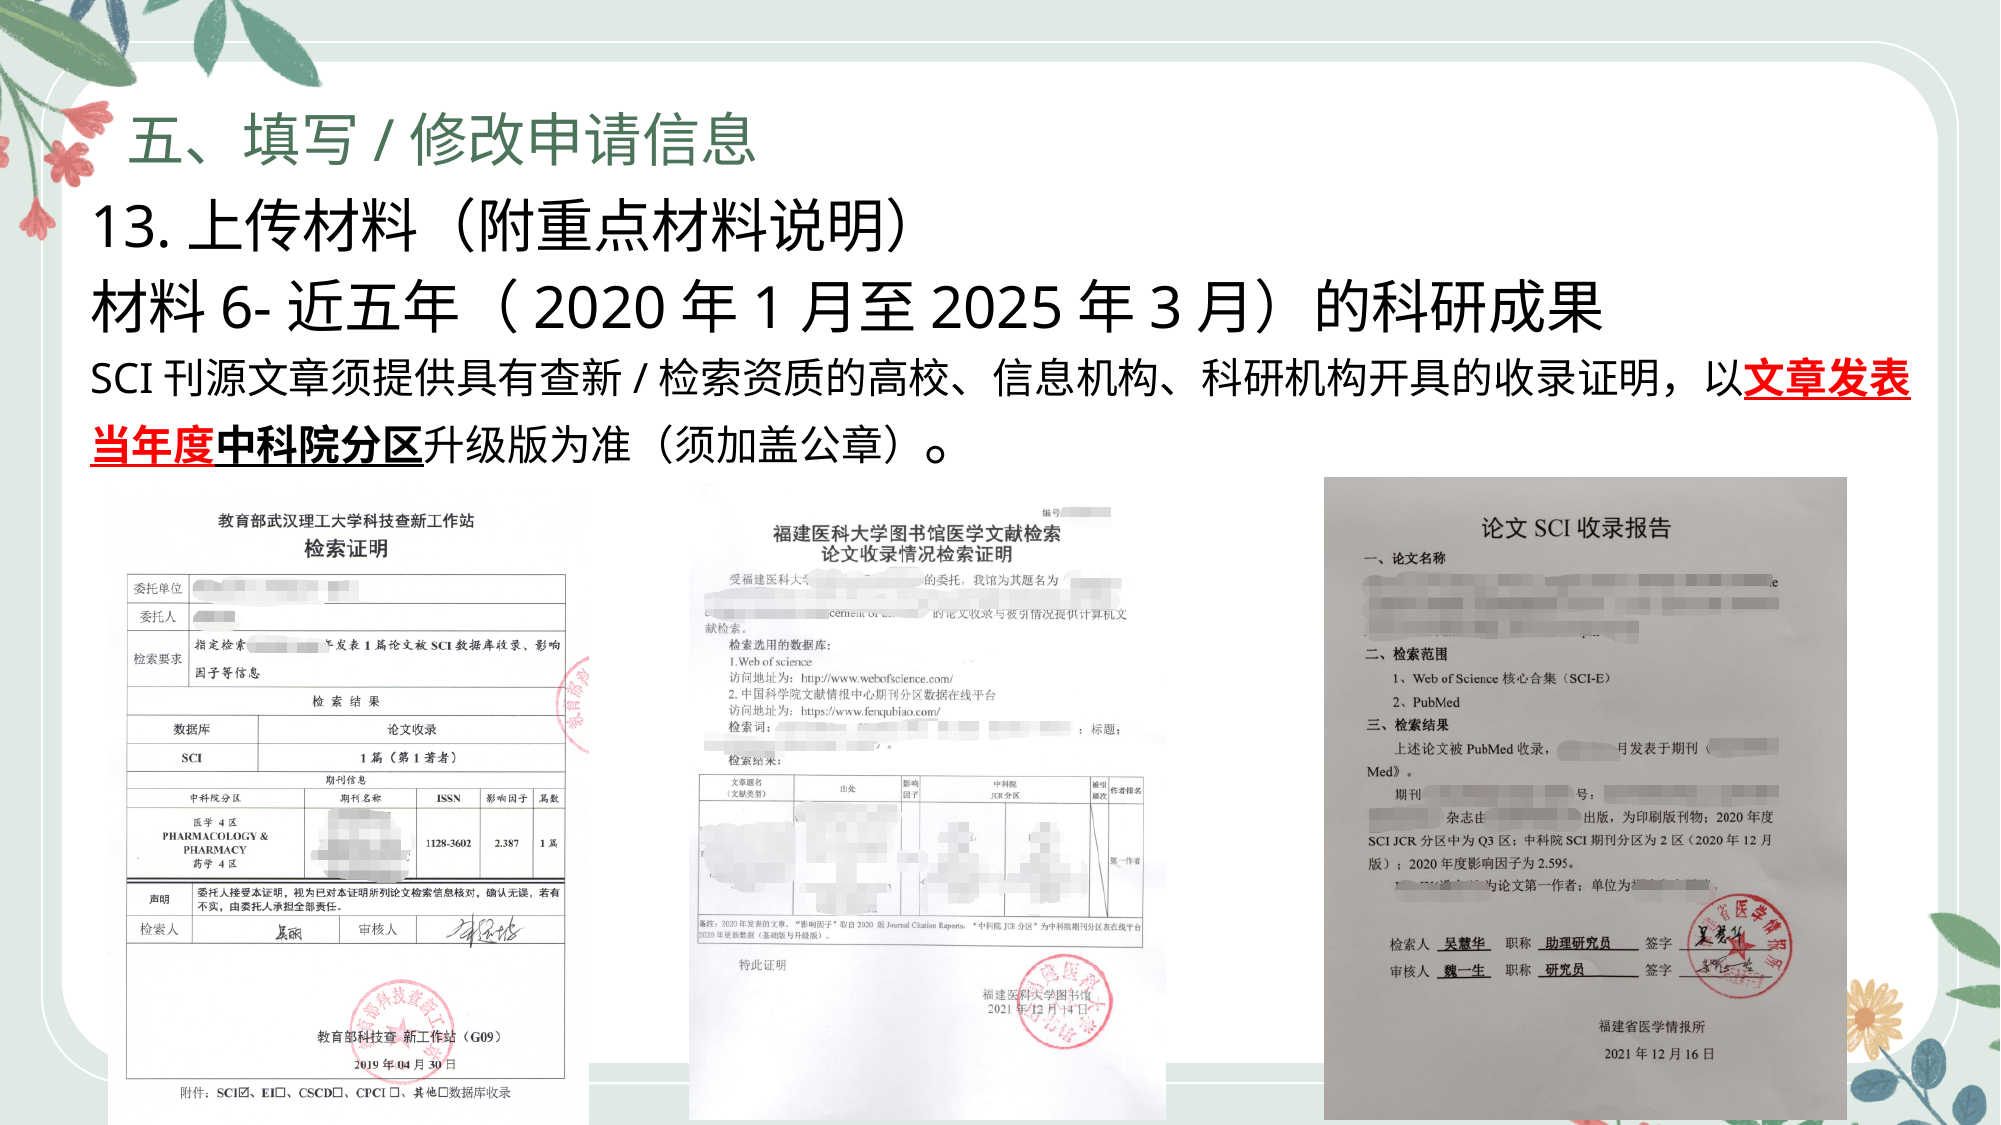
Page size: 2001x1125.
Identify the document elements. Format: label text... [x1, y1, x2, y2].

picture [108, 477, 589, 1125]
picture [0, 0, 469, 280]
picture [689, 483, 1166, 1120]
text_box 五、填写/修改申请信息 [111, 95, 1092, 181]
picture [1324, 477, 2000, 1125]
text_box 13.上传材料（附重点材料说明） 材料6-近五年（2020年1月至2025年3月）的科研成果 SCI刊源文章须提供具有查新/检索资质的高校、信息机构、科研机构开具的收录证明，以文章发表当年度中科院分区升级版为准（须加盖公章）。 [75, 181, 1937, 480]
